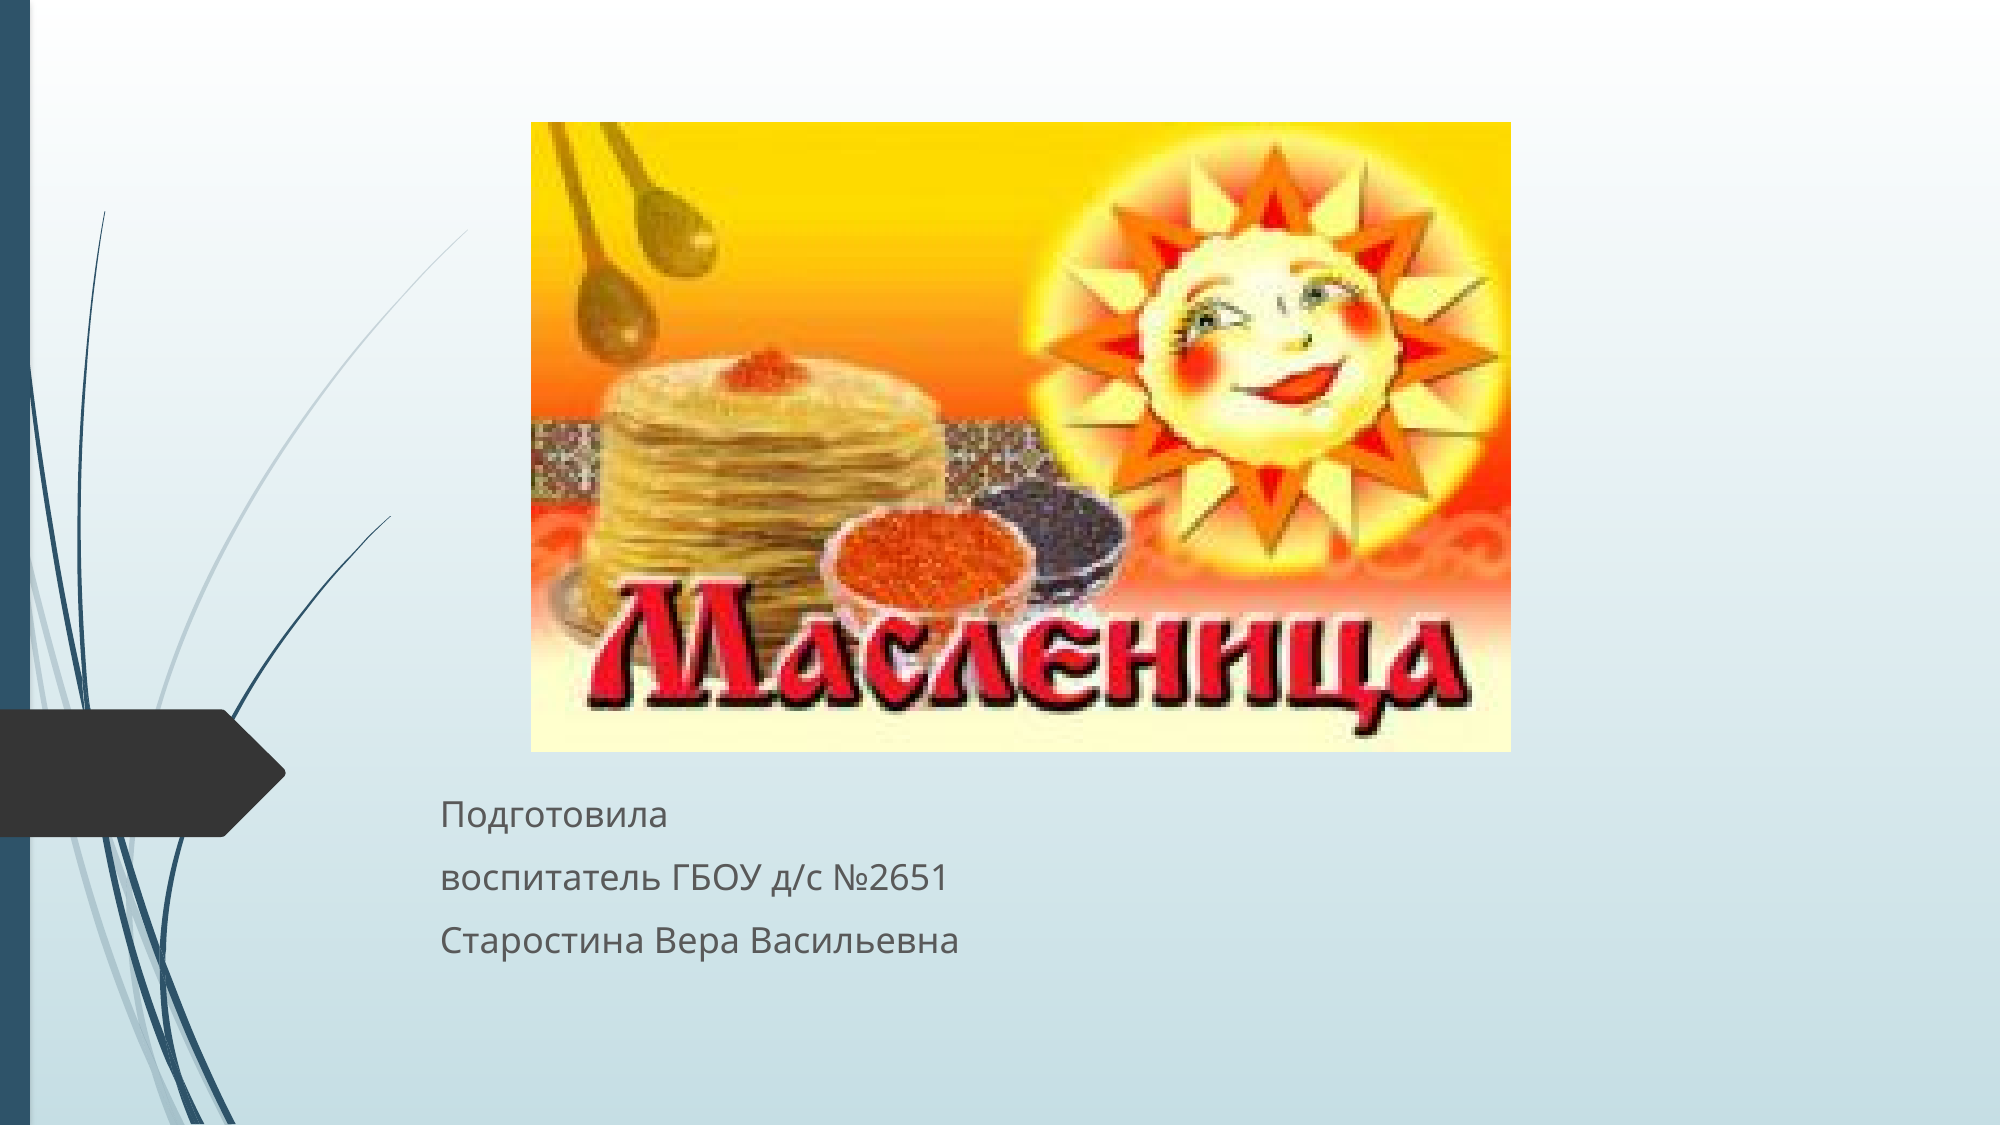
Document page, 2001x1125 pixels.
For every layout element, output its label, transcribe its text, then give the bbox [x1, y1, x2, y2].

subtitle Подготовила воспитатель ГБОУ д/с №2651 Старостина Вера Васильевна [424, 783, 1888, 969]
picture [531, 122, 1512, 752]
